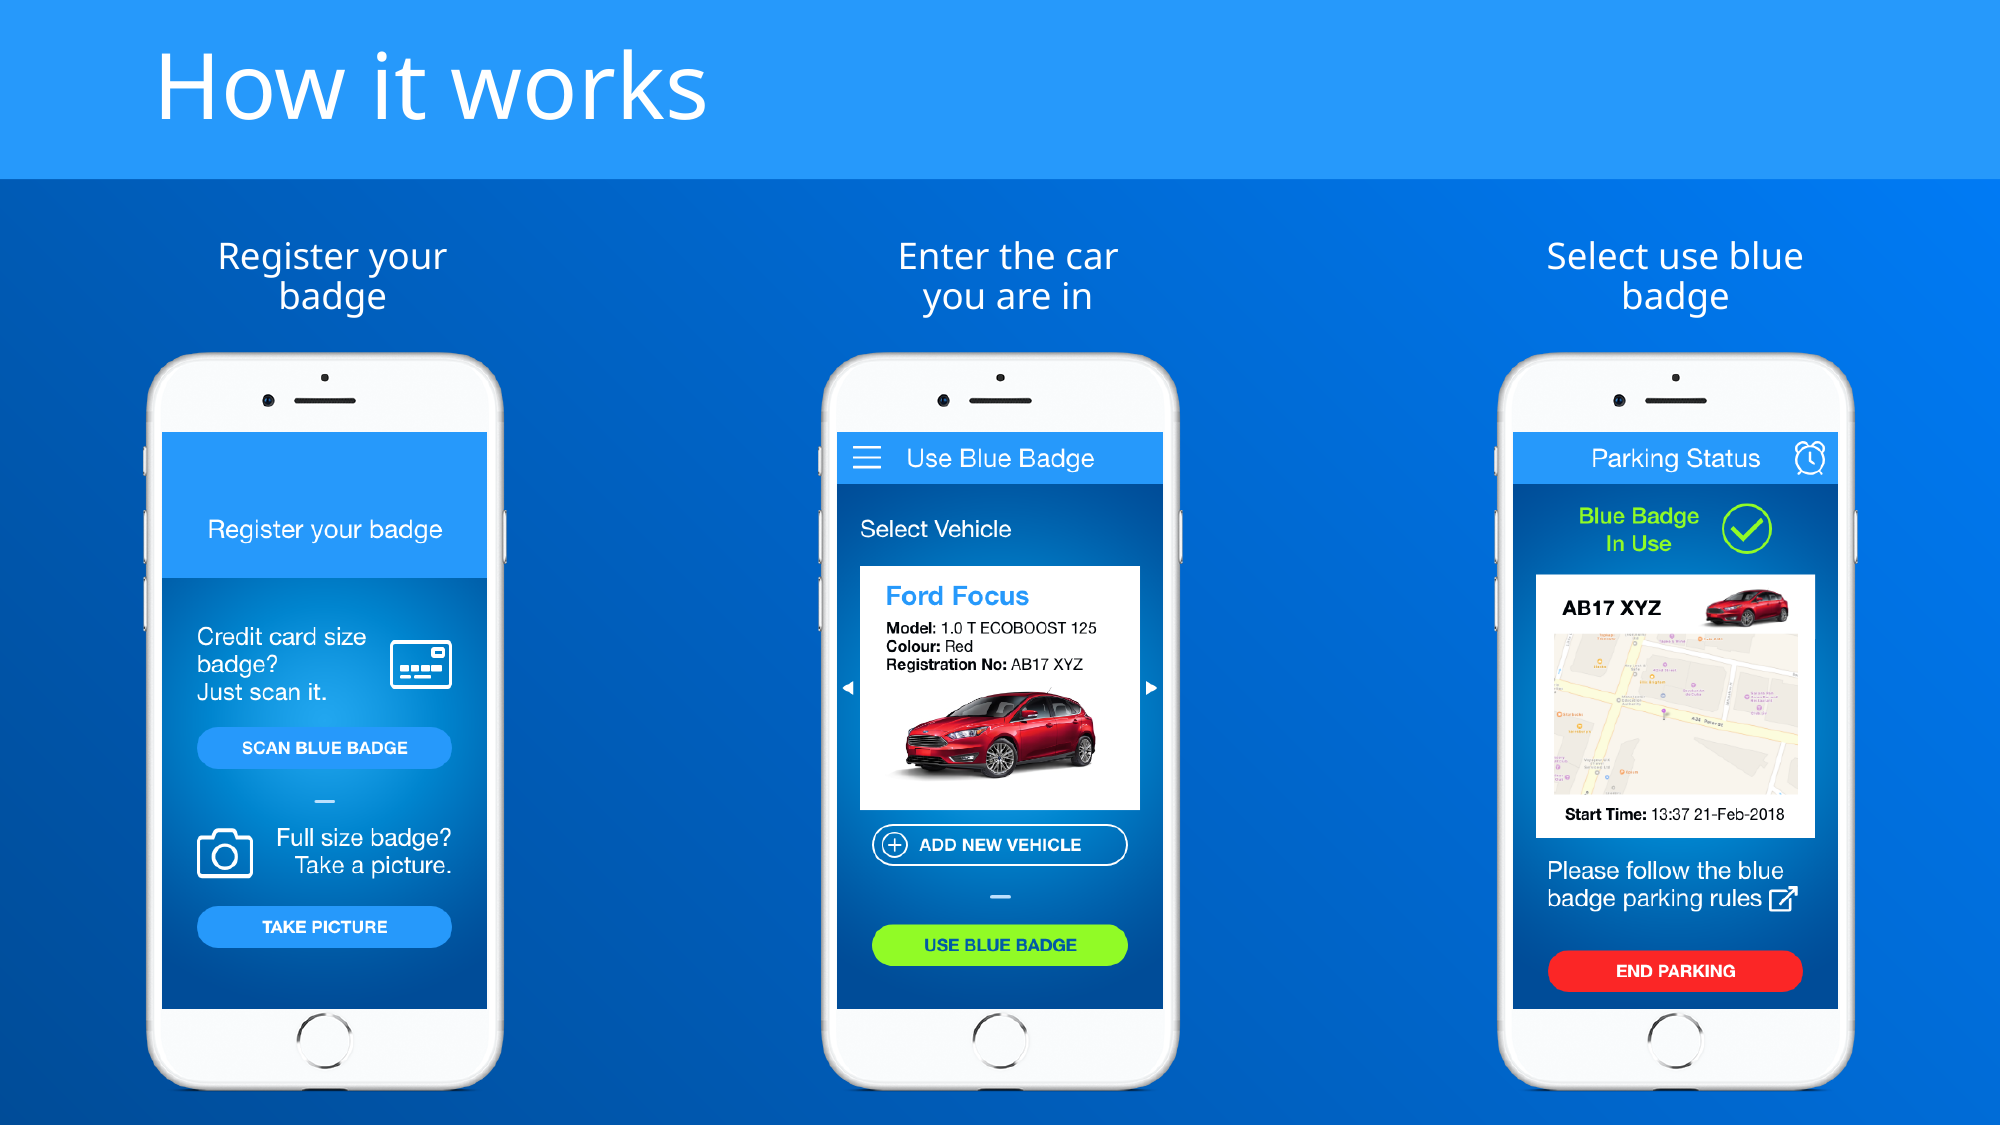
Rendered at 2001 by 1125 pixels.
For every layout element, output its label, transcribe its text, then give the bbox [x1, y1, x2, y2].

picture [745, 277, 1255, 1125]
text_box Select use blue badge [1526, 230, 1825, 277]
title How it works [138, 0, 1864, 180]
picture [1421, 277, 1930, 1125]
text_box Enter the car you are in [859, 230, 1158, 277]
picture [70, 277, 579, 1125]
list Register your badge [183, 230, 482, 277]
